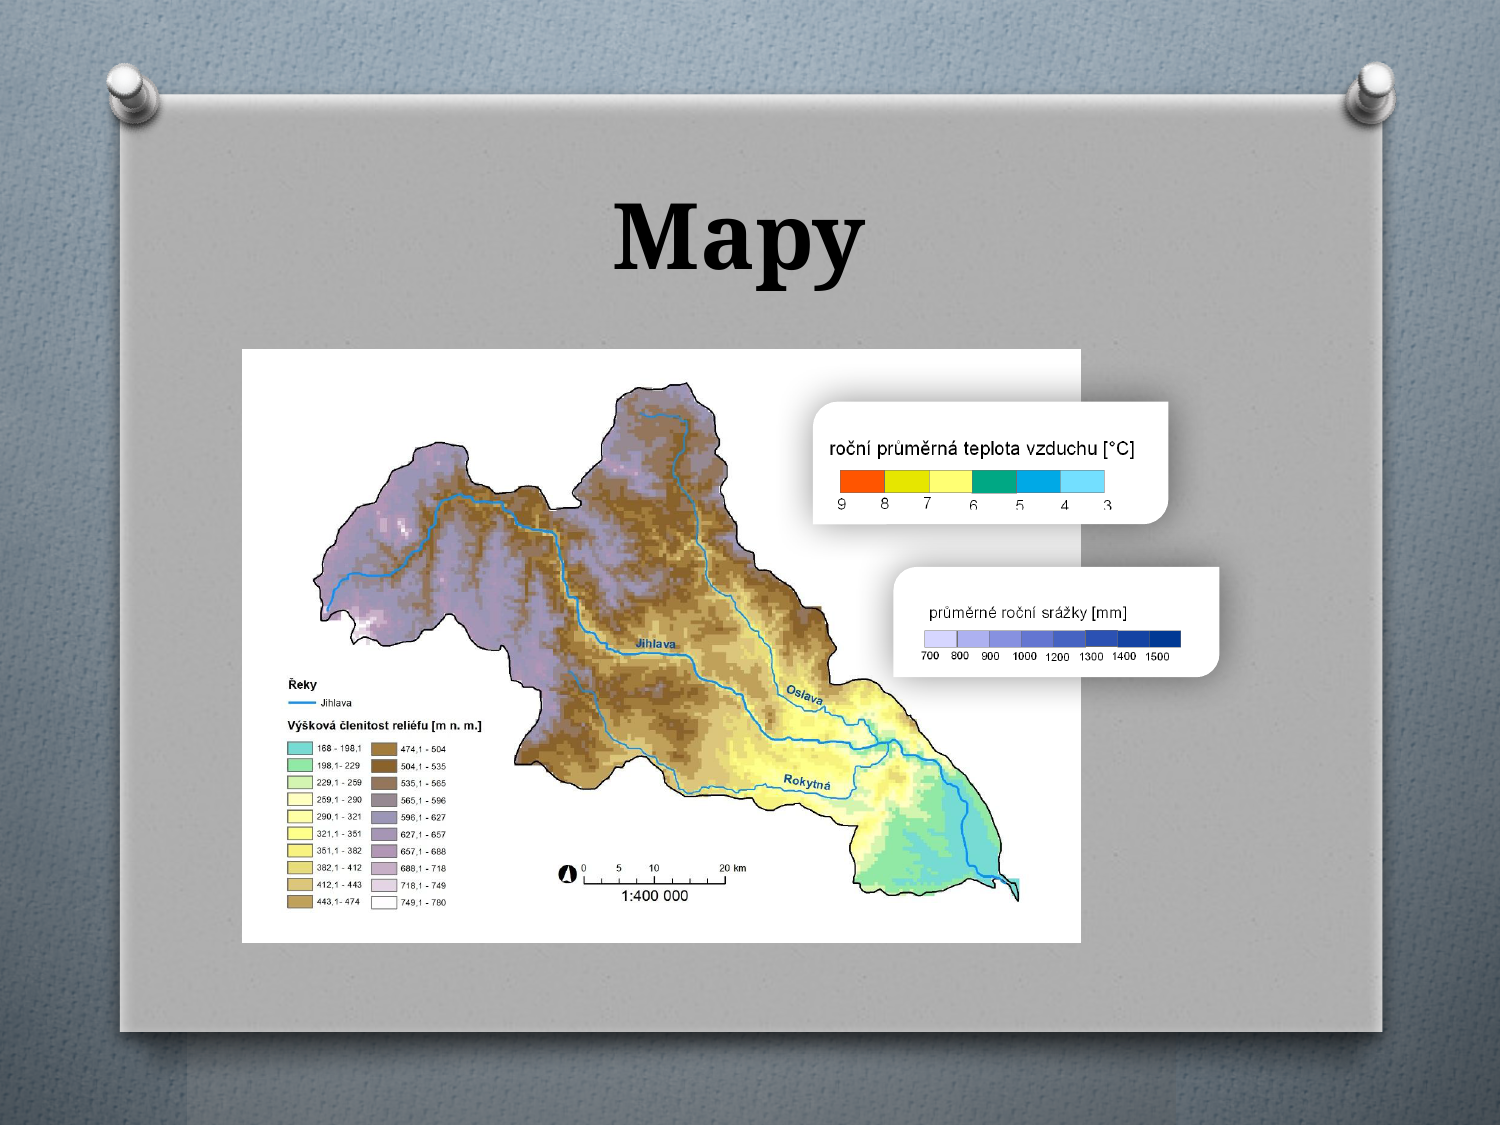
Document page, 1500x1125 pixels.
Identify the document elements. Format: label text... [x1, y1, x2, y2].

picture [75, 29, 198, 153]
picture [241, 349, 1213, 944]
picture [1317, 35, 1439, 156]
title Mapy [179, 134, 1323, 332]
